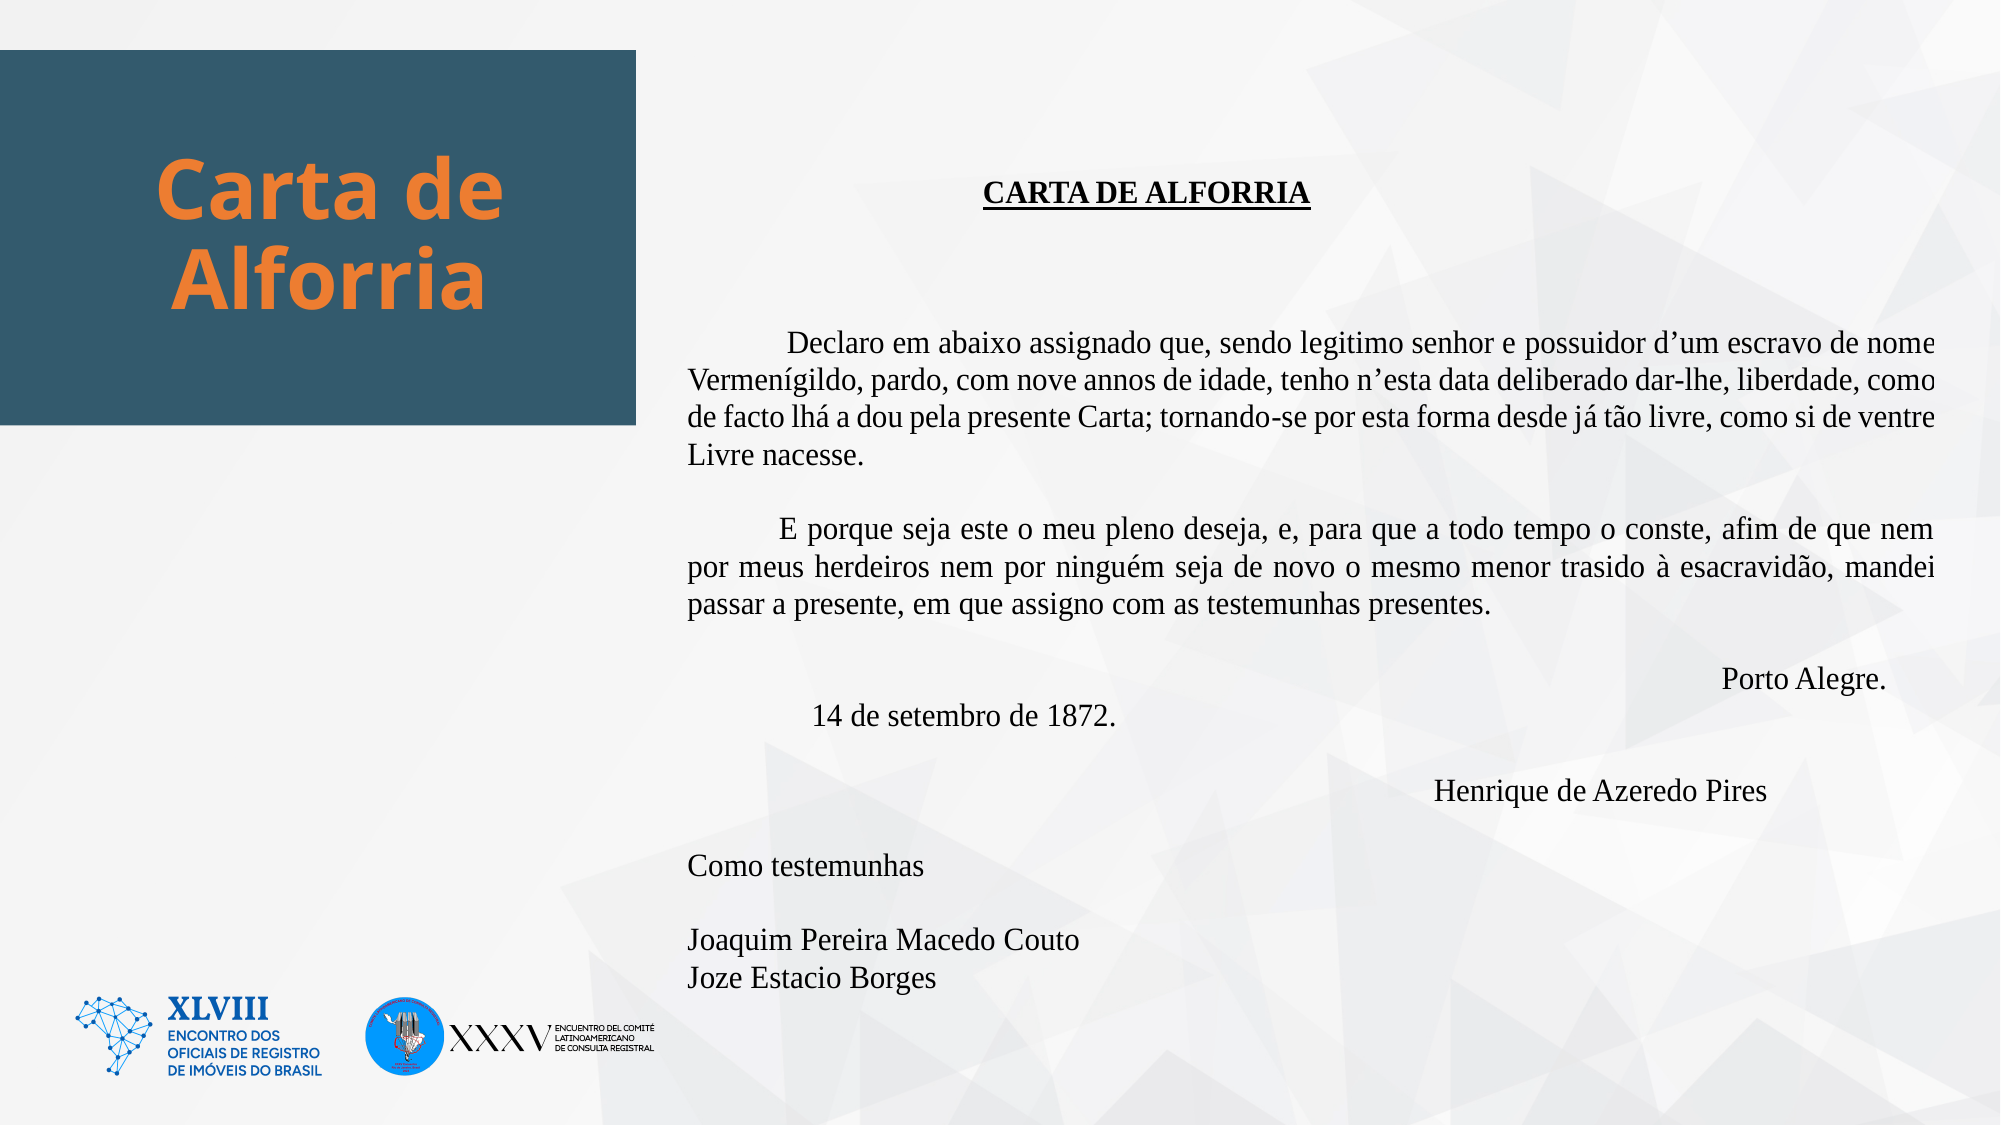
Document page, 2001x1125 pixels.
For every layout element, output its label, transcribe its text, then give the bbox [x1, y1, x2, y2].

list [687, 173, 1934, 997]
picture [0, 0, 2001, 1125]
text_box Carta de Alforria [48, 50, 612, 426]
text_box [0, 49, 637, 426]
